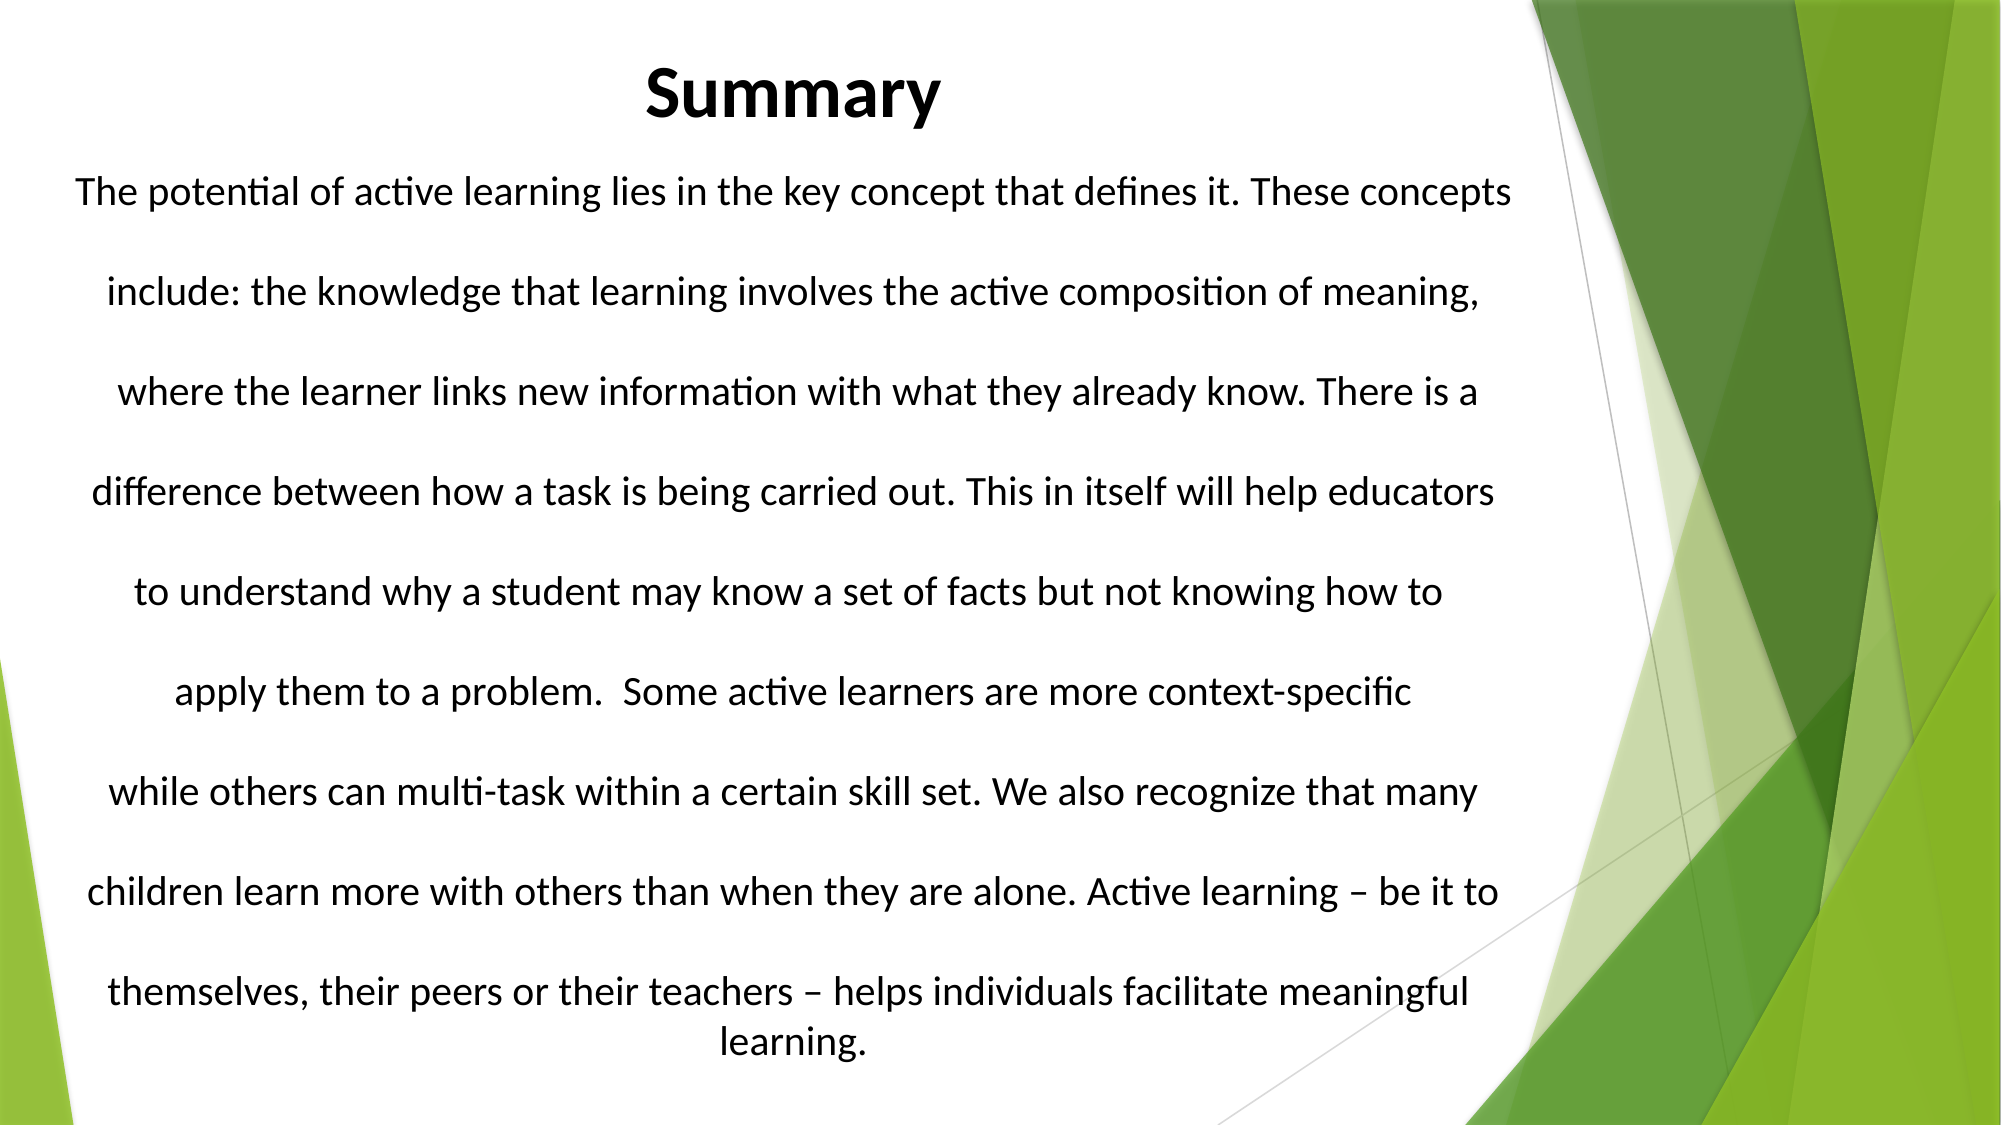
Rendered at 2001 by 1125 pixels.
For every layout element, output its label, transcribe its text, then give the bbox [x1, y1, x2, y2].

text_box Summary [630, 35, 958, 141]
text_box The potential of active learning lies in the key concept that defines it. These concepts include: the knowledge that learning involves the active composition of meaning, where the learner links new information with what they already know. There is a difference between how a task is being carried out. This in itself will help educators to understand why a student may know a set of facts but not knowing how to apply them to a problem. Some active learners are more context-specific while others can multi-task within a certain skill set. We also recognize that many children learn more with others than when they are alone. Active learning – be it to themselves, their peers or their teachers – helps individuals facilitate meaningful learning. [34, 156, 1553, 1072]
